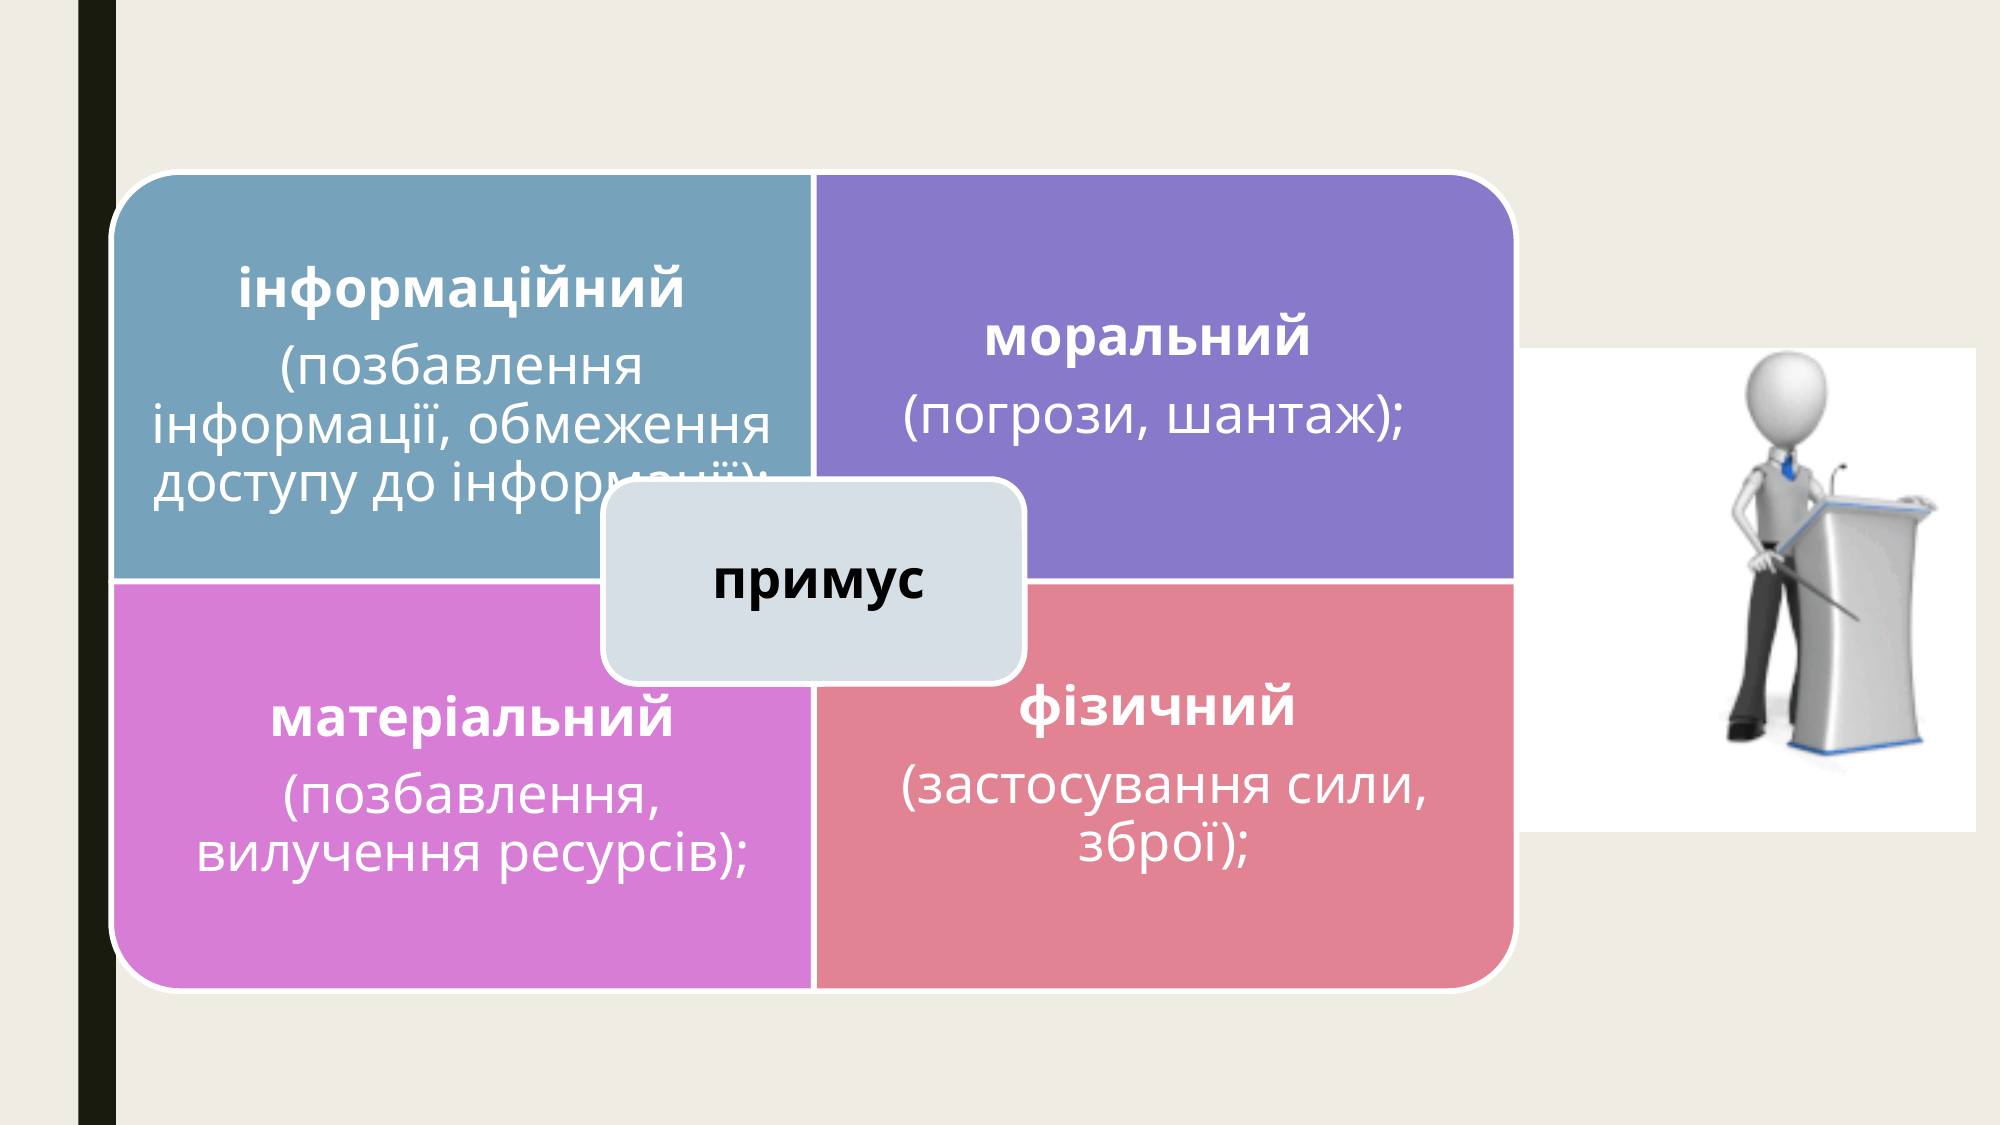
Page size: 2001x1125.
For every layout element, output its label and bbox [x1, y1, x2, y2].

list [111, 171, 1517, 992]
picture [1517, 348, 1976, 833]
